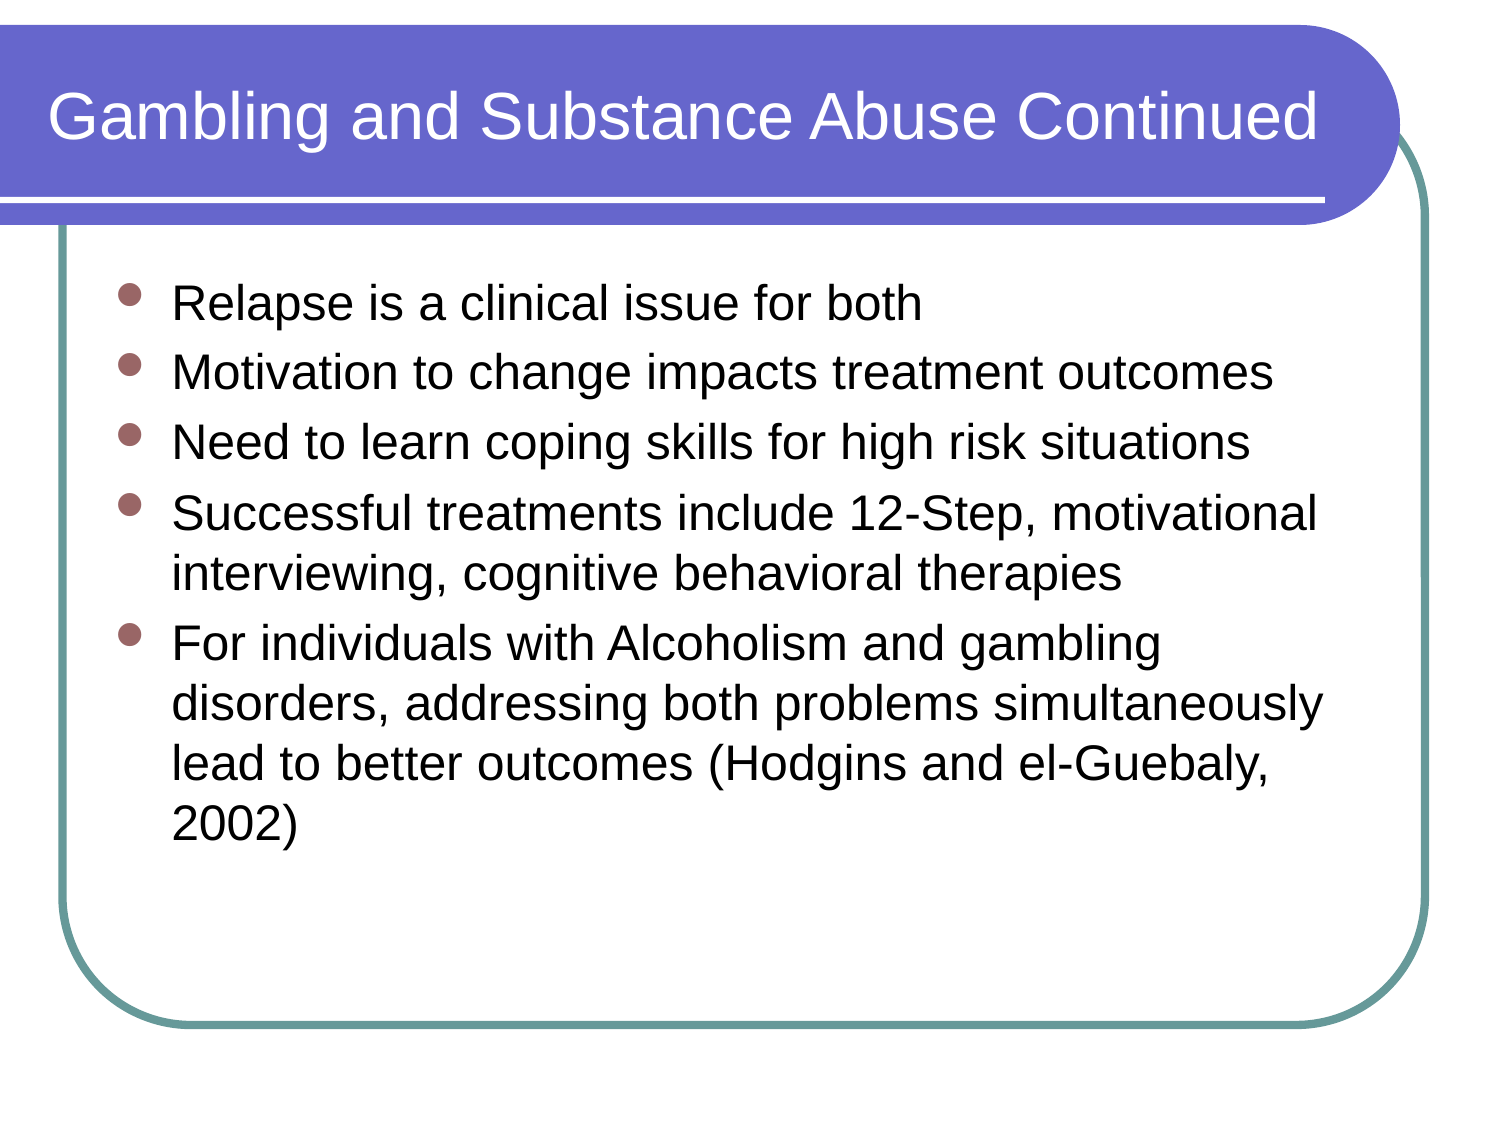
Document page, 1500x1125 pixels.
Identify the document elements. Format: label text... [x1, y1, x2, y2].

title Gambling and Substance Abuse Continued [31, 37, 1348, 188]
list Relapse is a clinical issue for both Motivation to change impacts treatment outcomes Need to learn coping skills for high risk situations Successful treatments include 12-Step, motivational interviewing, cognitive behavioral therapies For individuals with Alcoholism and gambling disorders, addressing both problems simultaneously lead to better outcomes (Hodgins and el-Guebaly, 2002) [99, 262, 1401, 988]
